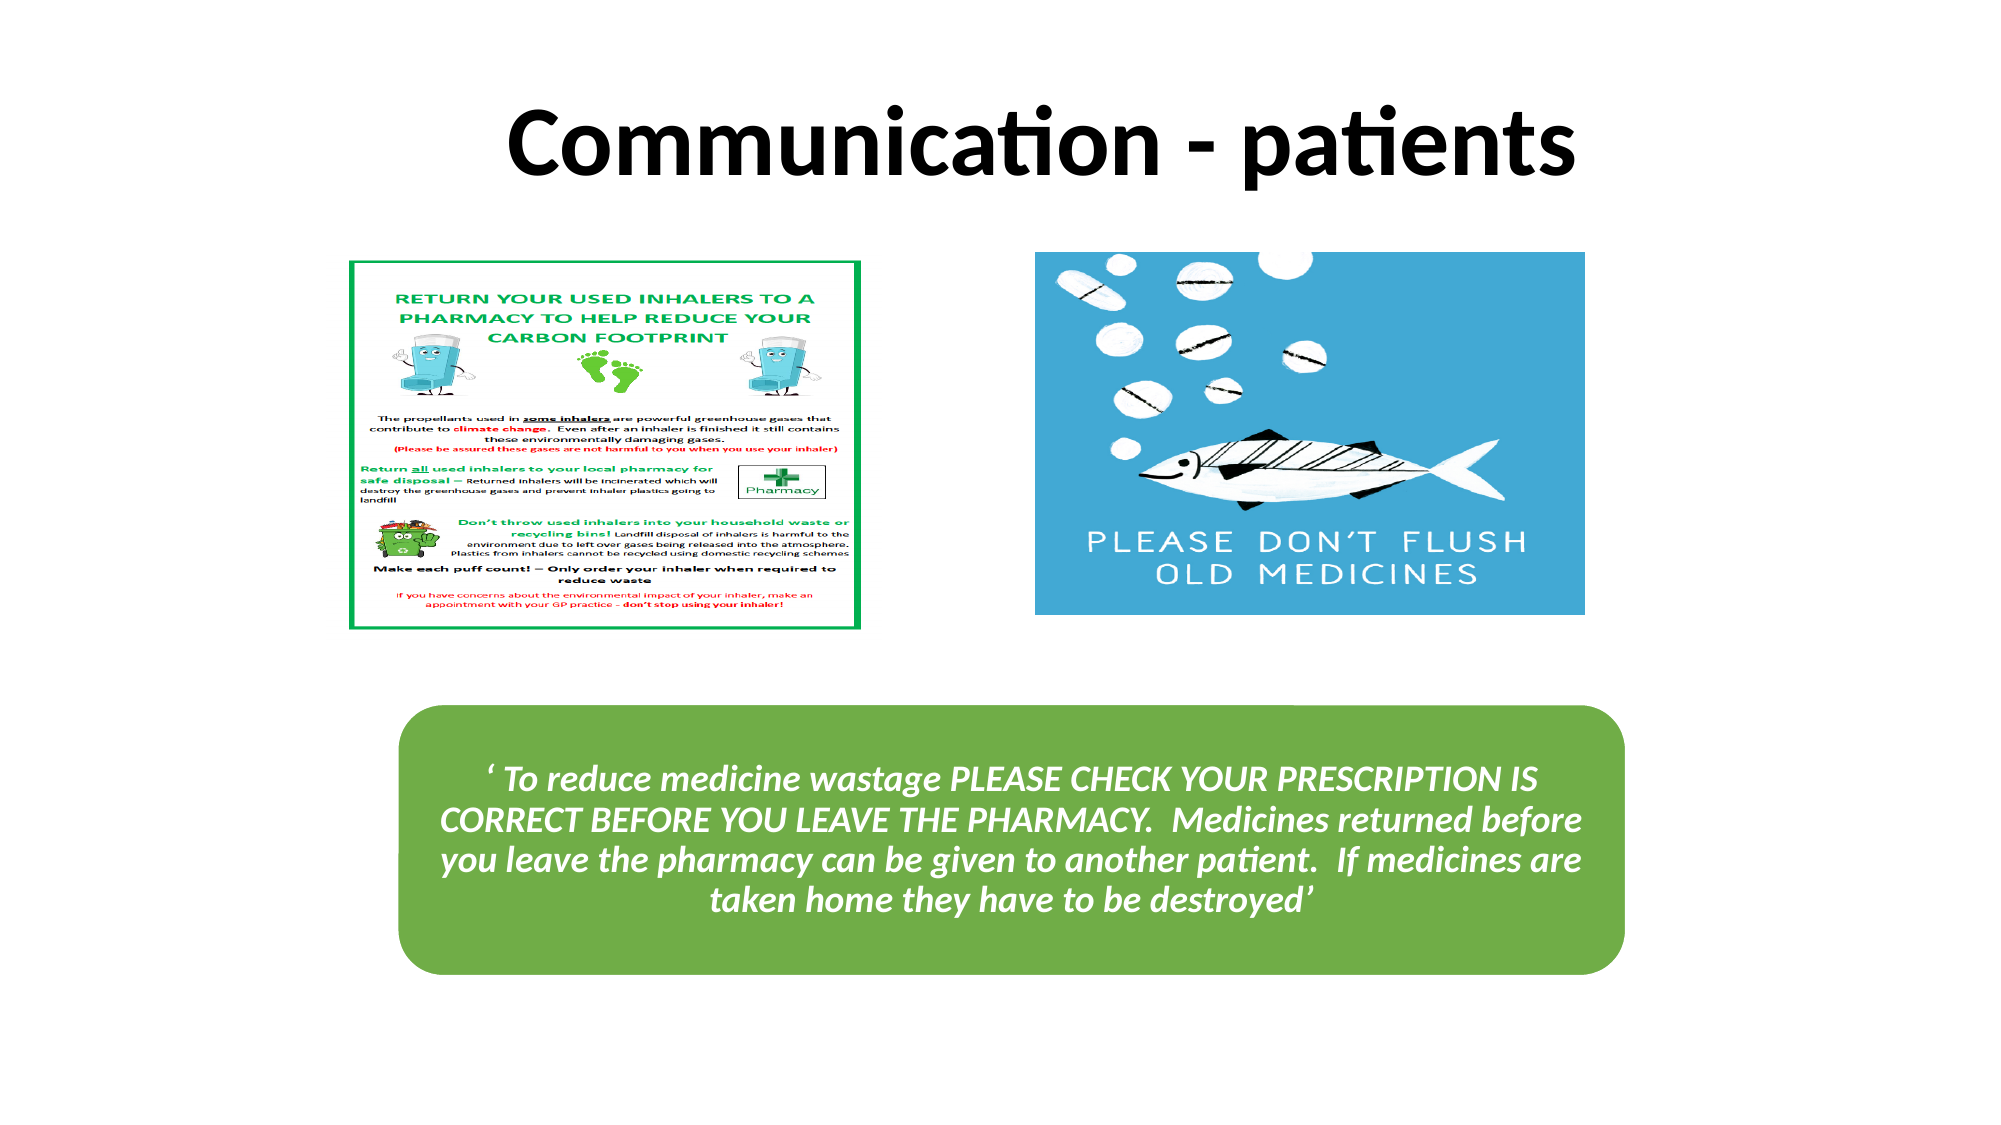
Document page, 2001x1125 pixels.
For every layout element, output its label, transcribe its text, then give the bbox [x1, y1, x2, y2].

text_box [397, 704, 1626, 976]
picture [1035, 252, 1585, 615]
title Communication - patients [492, 102, 1686, 185]
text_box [326, 249, 882, 640]
